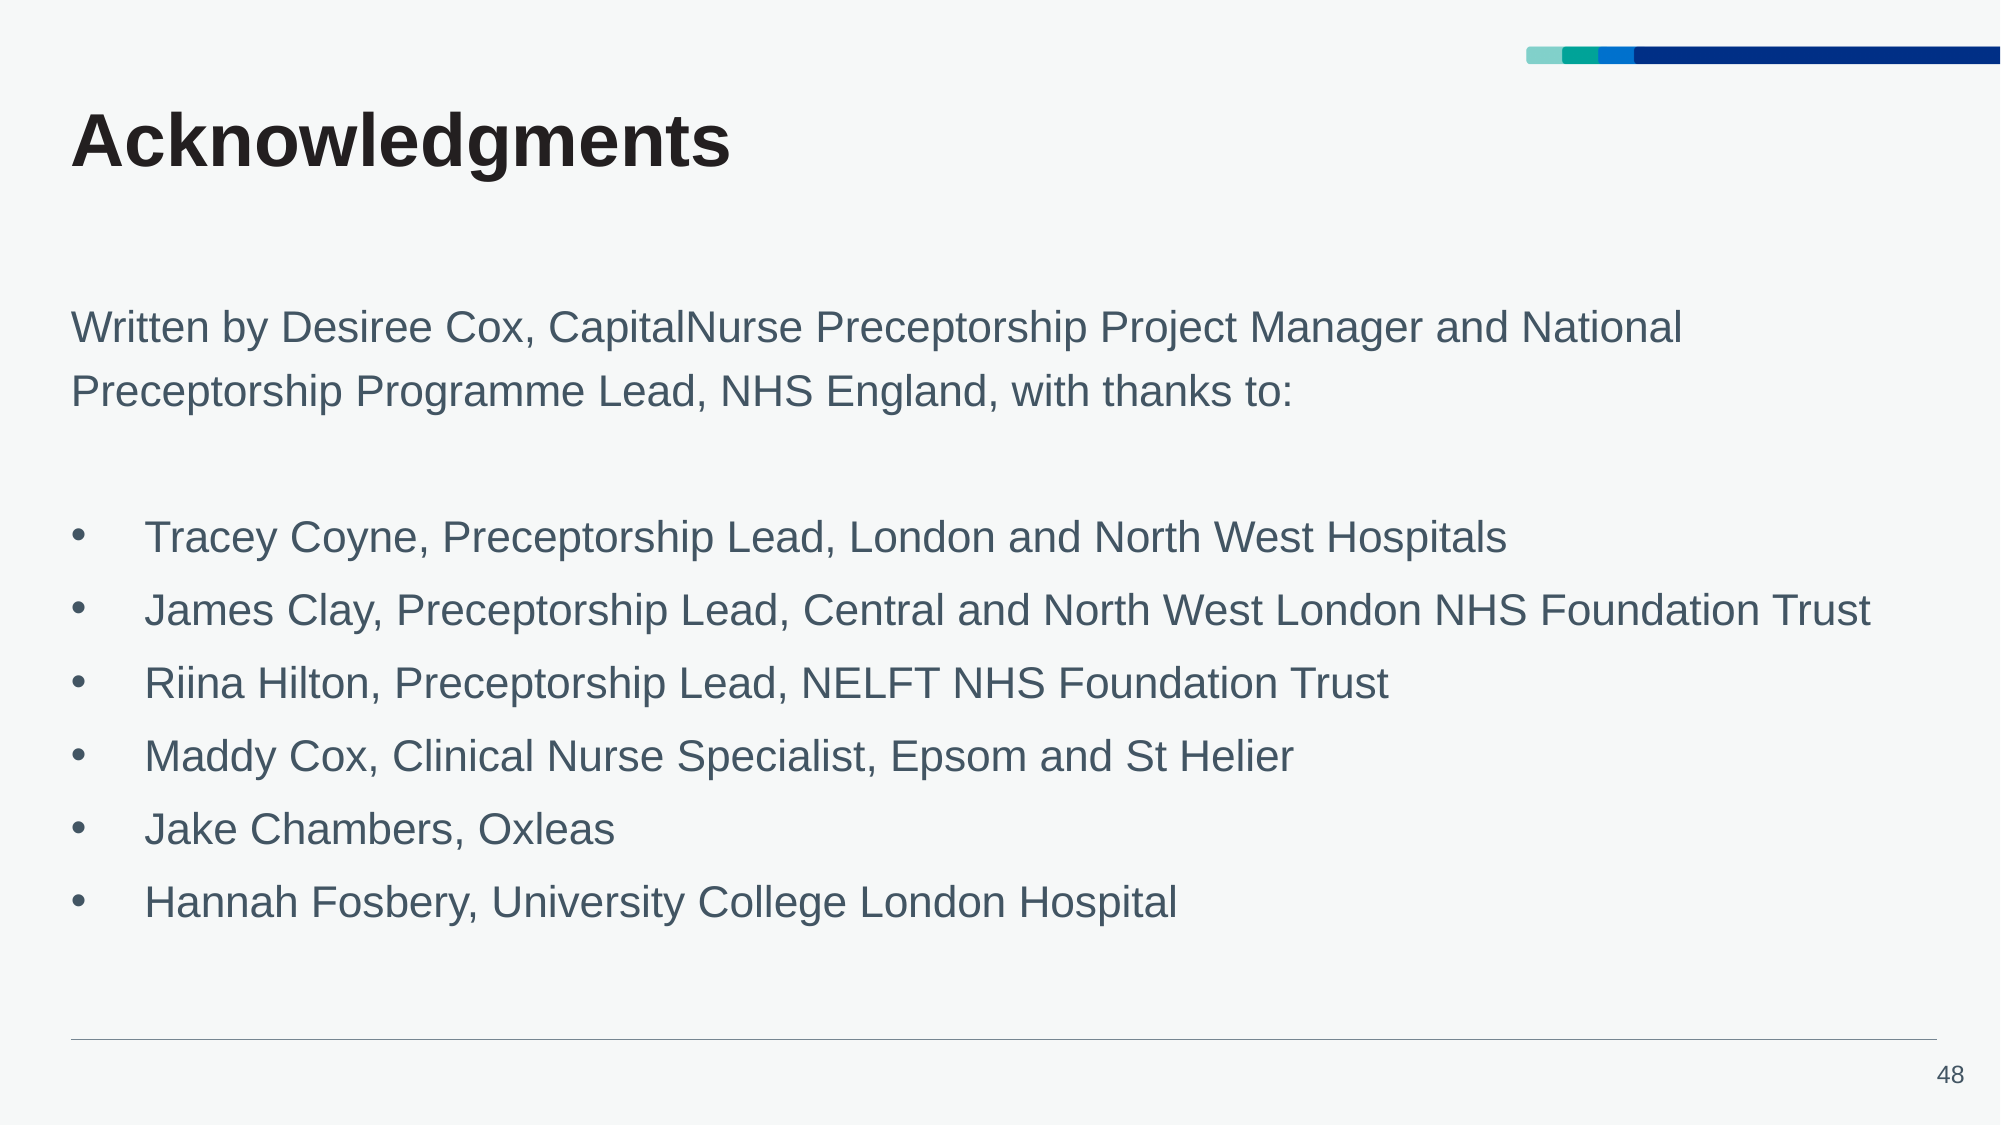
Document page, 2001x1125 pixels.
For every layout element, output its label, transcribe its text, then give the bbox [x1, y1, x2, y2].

picture [1513, 41, 2001, 71]
title Acknowledgments [70, 70, 1942, 213]
list Written by Desiree Cox, CapitalNurse Preceptorship Project Manager and National Preceptorship Programme Lead, NHS England, with thanks to: Tracey Coyne, Preceptorship Lead, London and North West Hospitals James Clay, Preceptorship Lead, Central and North West London NHS Foundation Trust Riina Hilton, Preceptorship Lead, NELFT NHS Foundation Trust Maddy Cox, Clinical Nurse Specialist, Epsom and St Helier Jake Chambers, Oxleas Hannah Fosbery, University College London Hospital [70, 225, 1890, 980]
